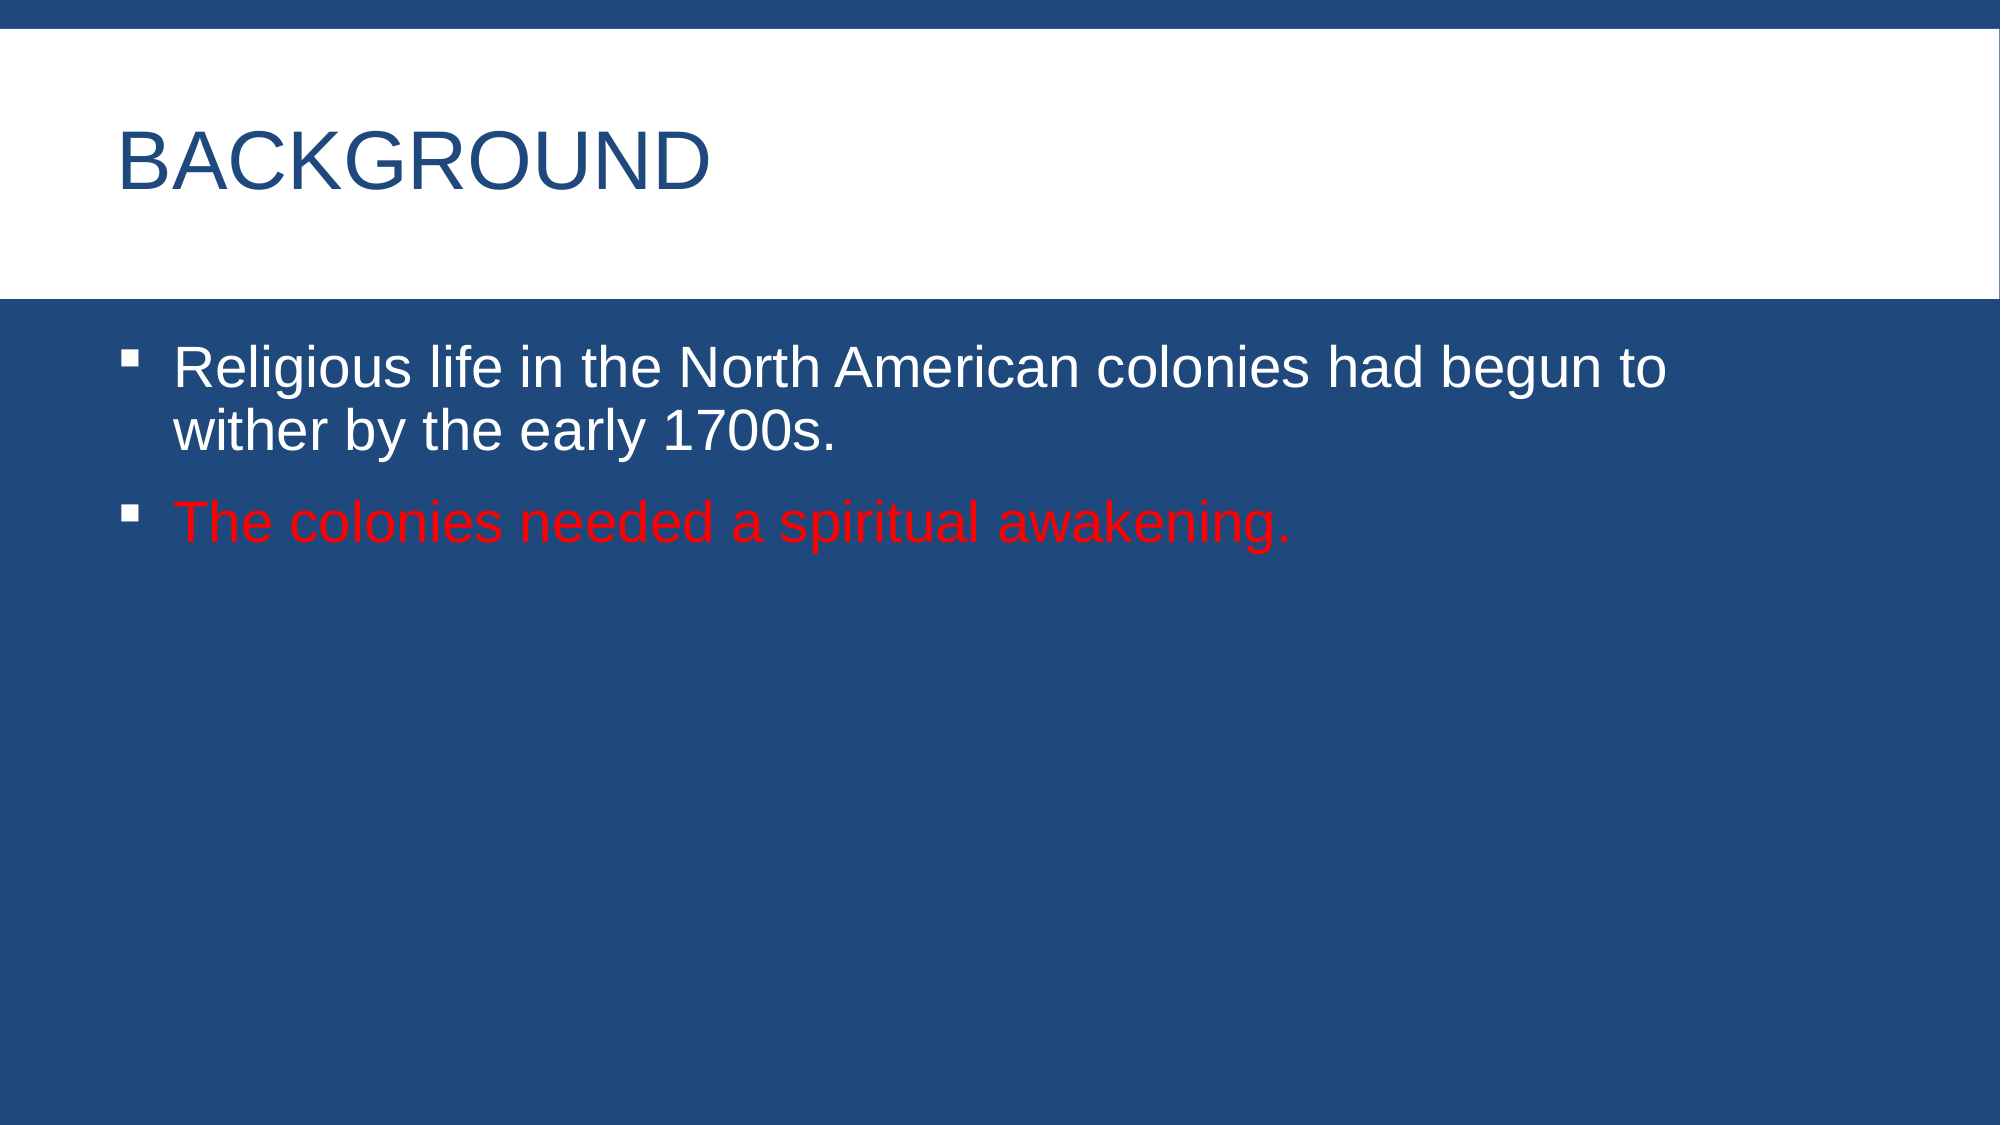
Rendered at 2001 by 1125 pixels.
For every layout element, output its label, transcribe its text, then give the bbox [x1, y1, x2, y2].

title Background [101, 46, 1899, 283]
list Religious life in the North American colonies had begun to wither by the early 1700s. The colonies needed a spiritual awakening. [101, 329, 1803, 1068]
